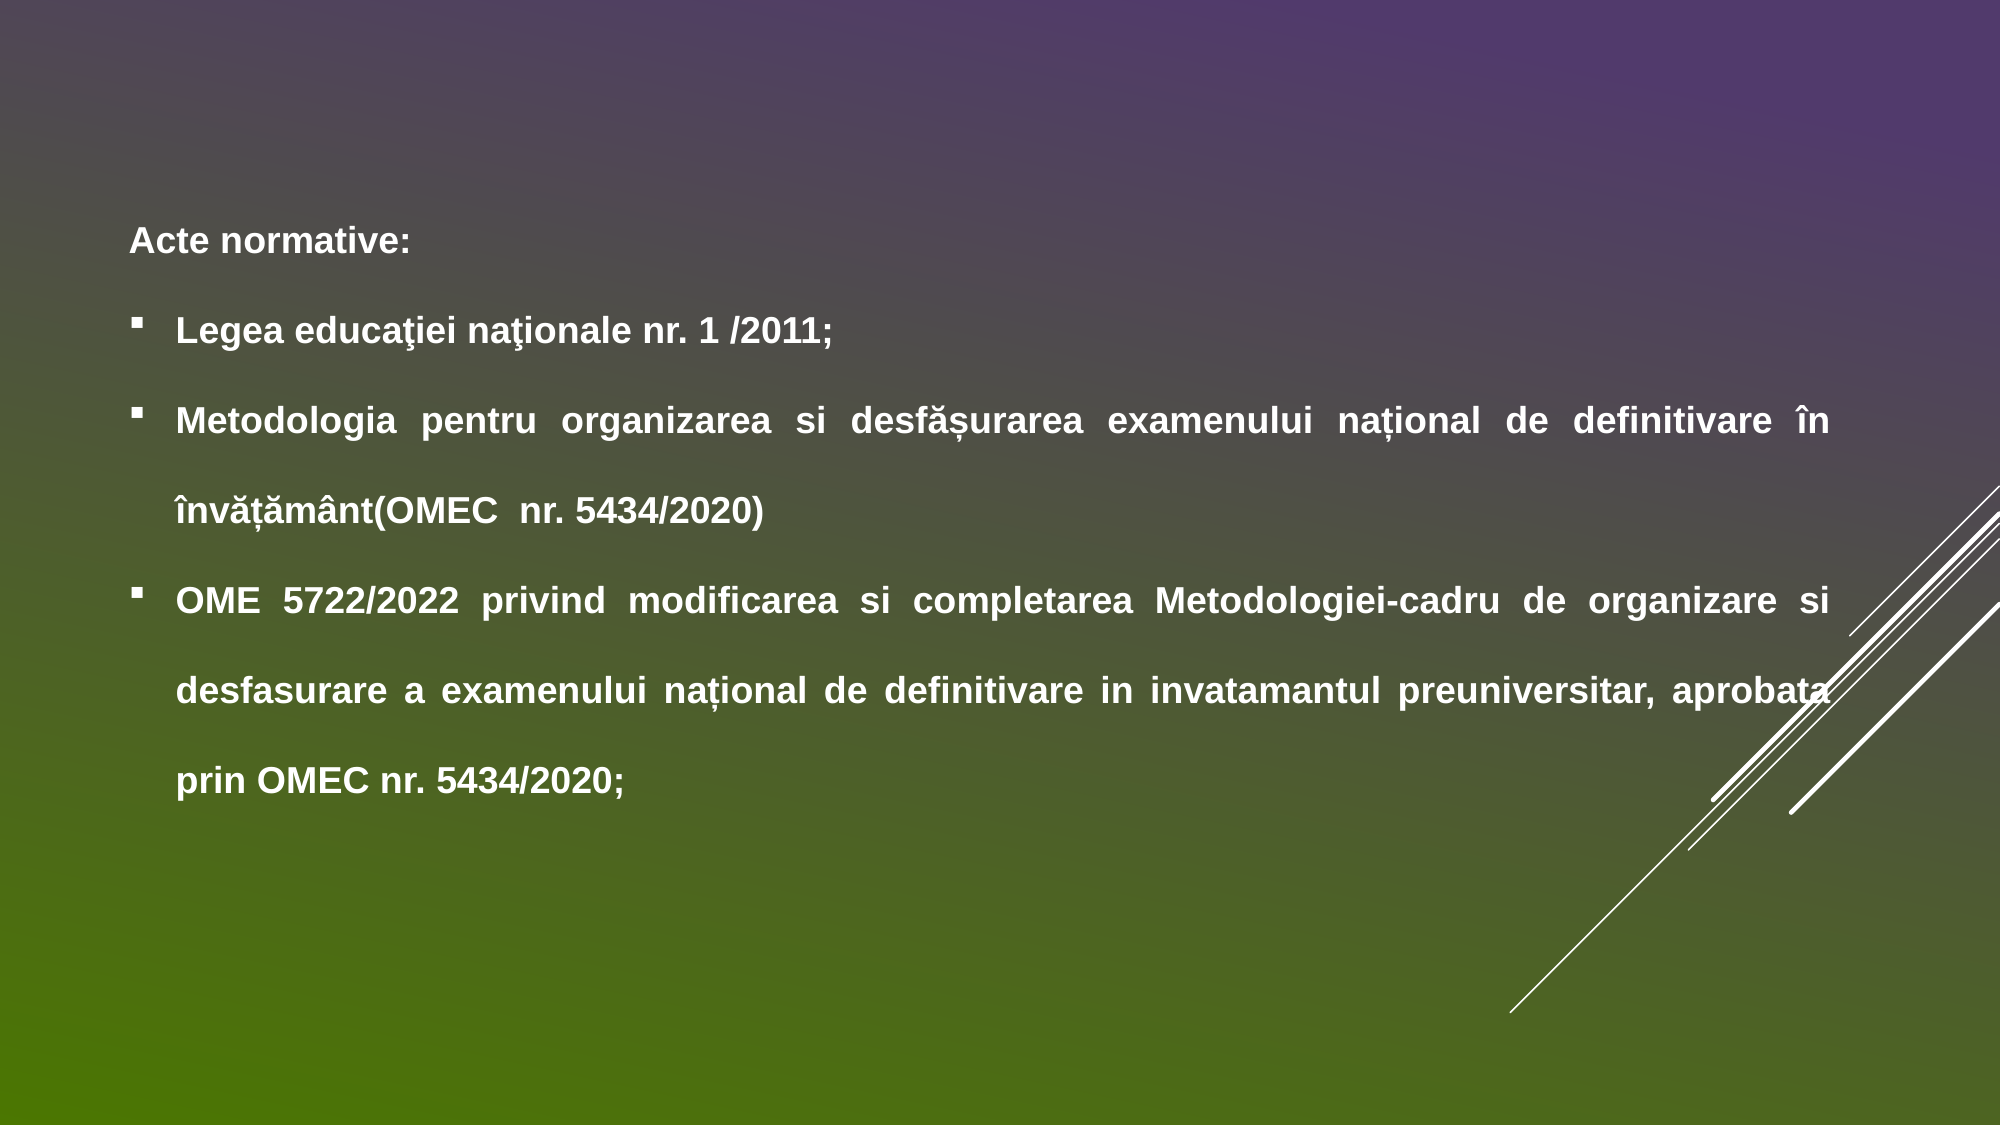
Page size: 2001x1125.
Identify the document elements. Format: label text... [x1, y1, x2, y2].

text_box Acte normative: Legea educaţiei naţionale nr. 1 /2011; Metodologia pentru organizarea si desfășurarea examenului național de definitivare în învățământ(OMEC nr. 5434/2020) OME 5722/2022 privind modificarea si completarea Metodologiei-cadru de organizare si desfasurare a examenului național de definitivare in invatamantul preuniversitar, aprobata prin OMEC nr. 5434/2020; [113, 208, 1847, 988]
